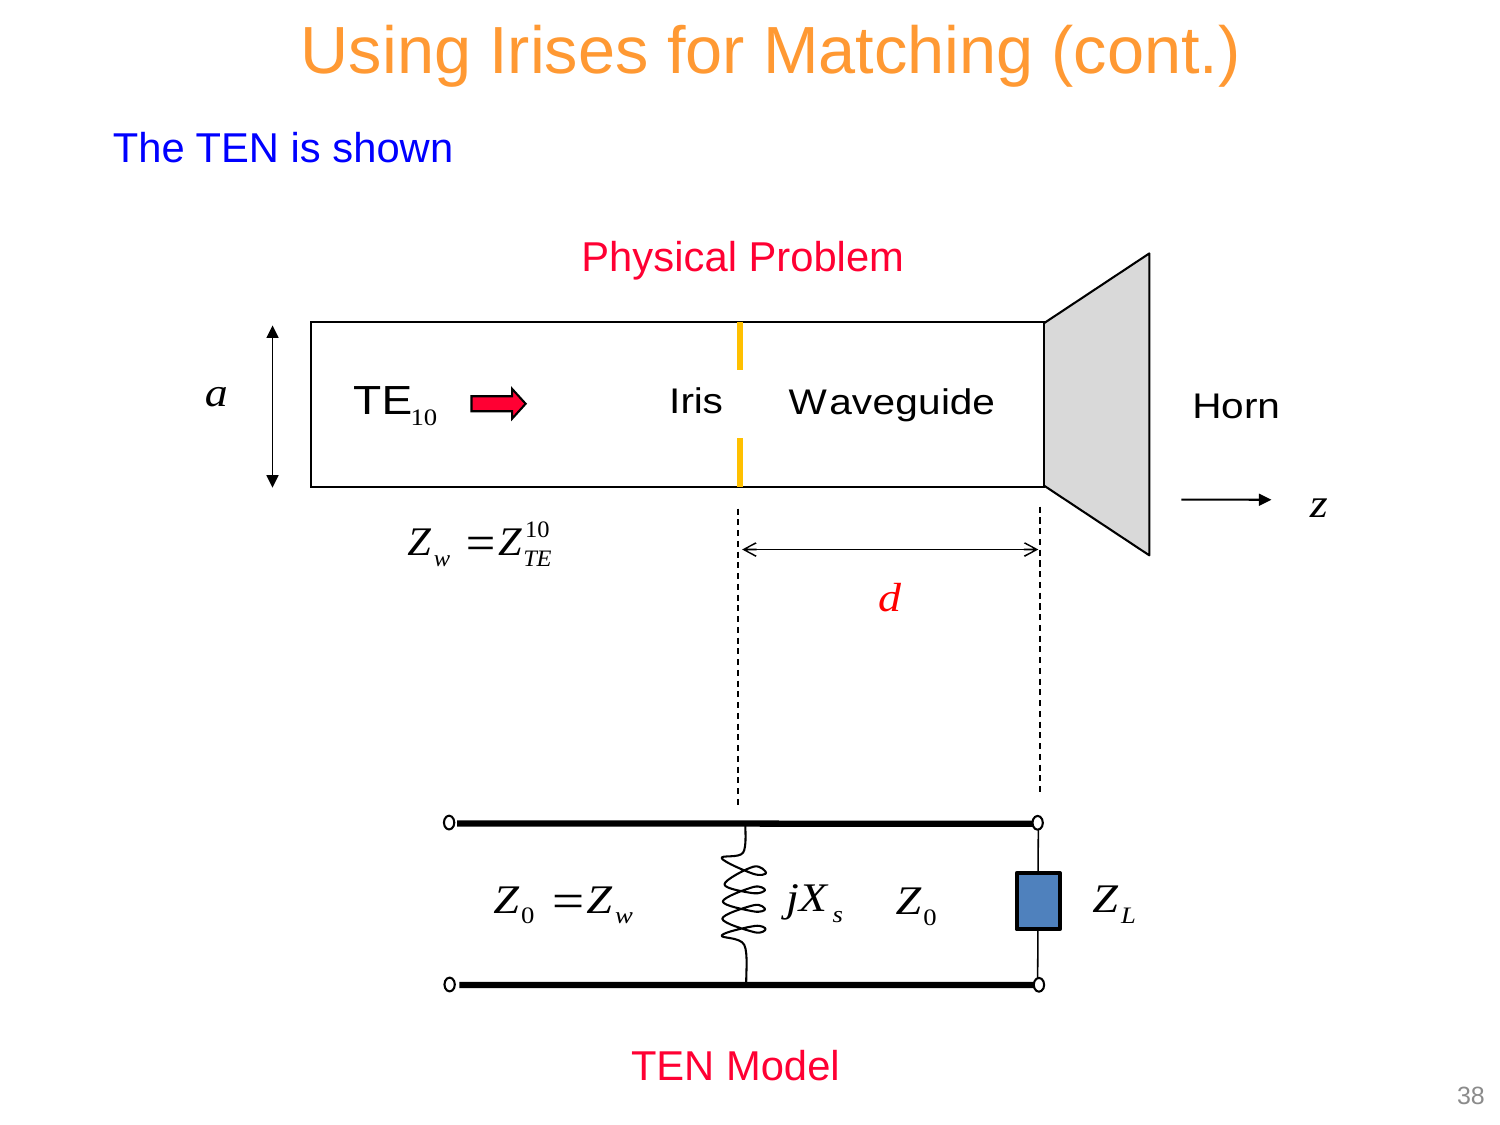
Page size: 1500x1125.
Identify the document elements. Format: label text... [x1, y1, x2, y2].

text_box The TEN is shown [98, 113, 469, 178]
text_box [198, 222, 1336, 623]
slide_number 38 [1149, 1065, 1500, 1125]
text_box Using Irises for Matching (cont.) [42, 0, 1500, 95]
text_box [443, 815, 1147, 992]
text_box TEN Model [616, 1031, 855, 1097]
